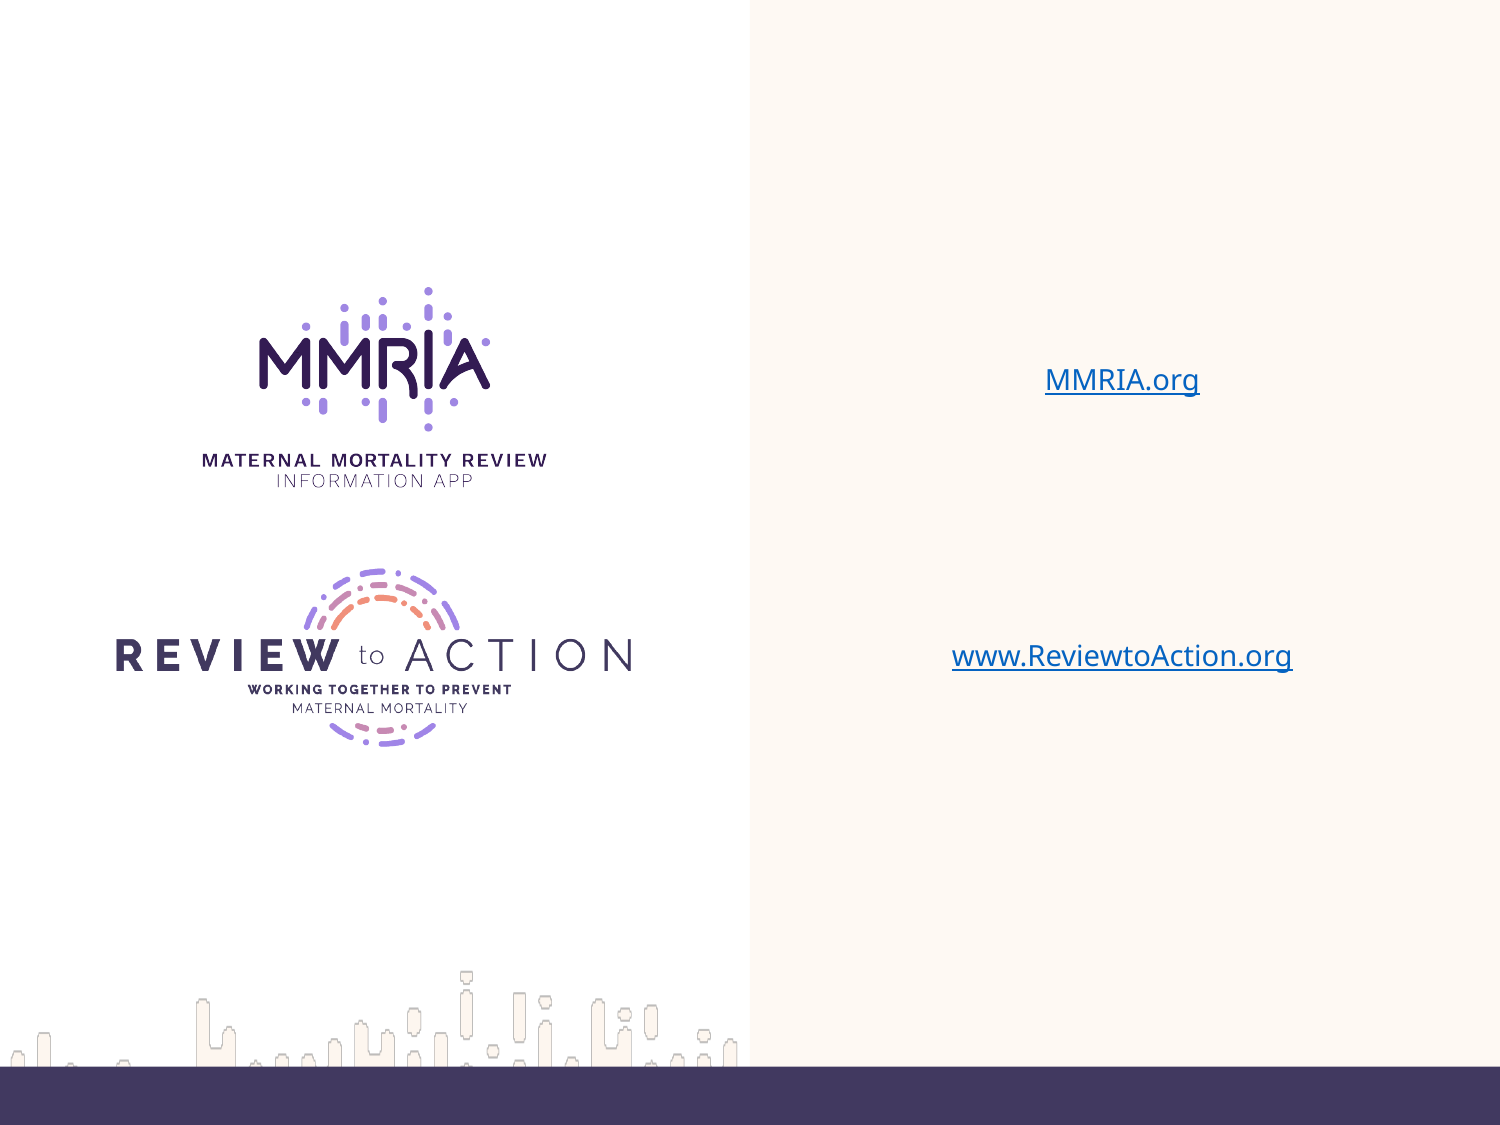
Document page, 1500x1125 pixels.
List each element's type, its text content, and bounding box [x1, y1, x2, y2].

picture [0, 75, 749, 1066]
list www.ReviewtoAction.org [764, 630, 1480, 686]
list MMRIA.org [764, 354, 1480, 409]
